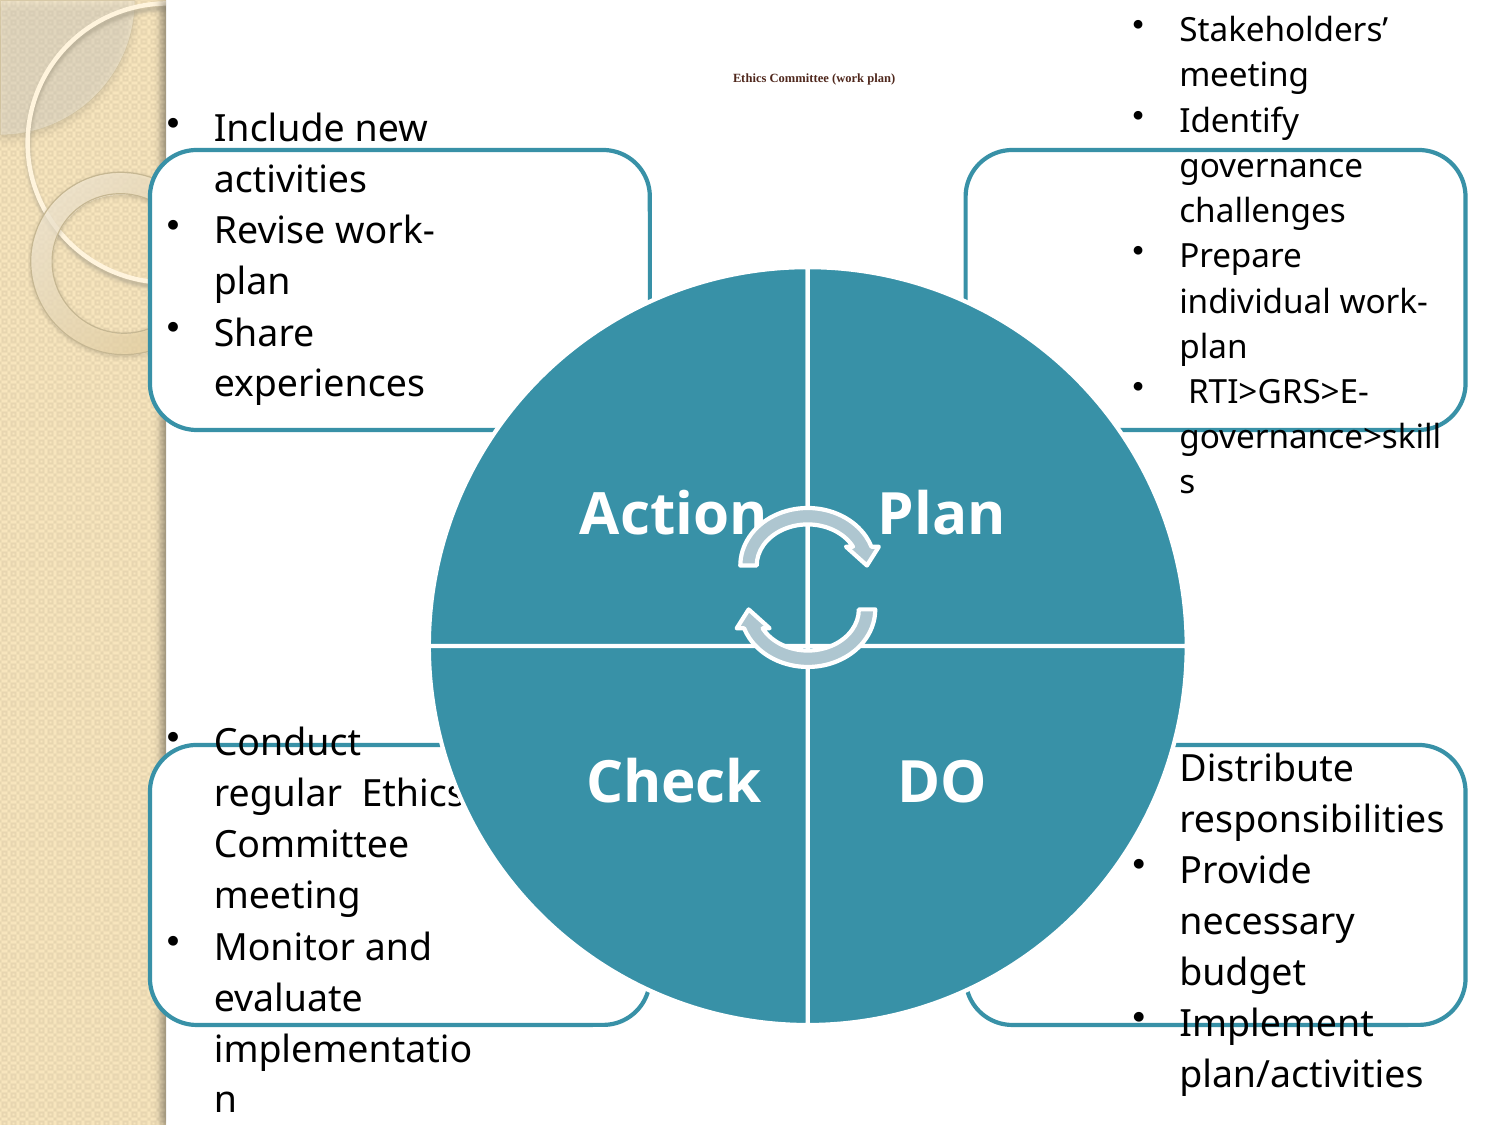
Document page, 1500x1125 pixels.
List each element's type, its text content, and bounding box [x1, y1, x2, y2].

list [149, 149, 1466, 1026]
title Ethics Committee (work plan) [235, 37, 1388, 125]
